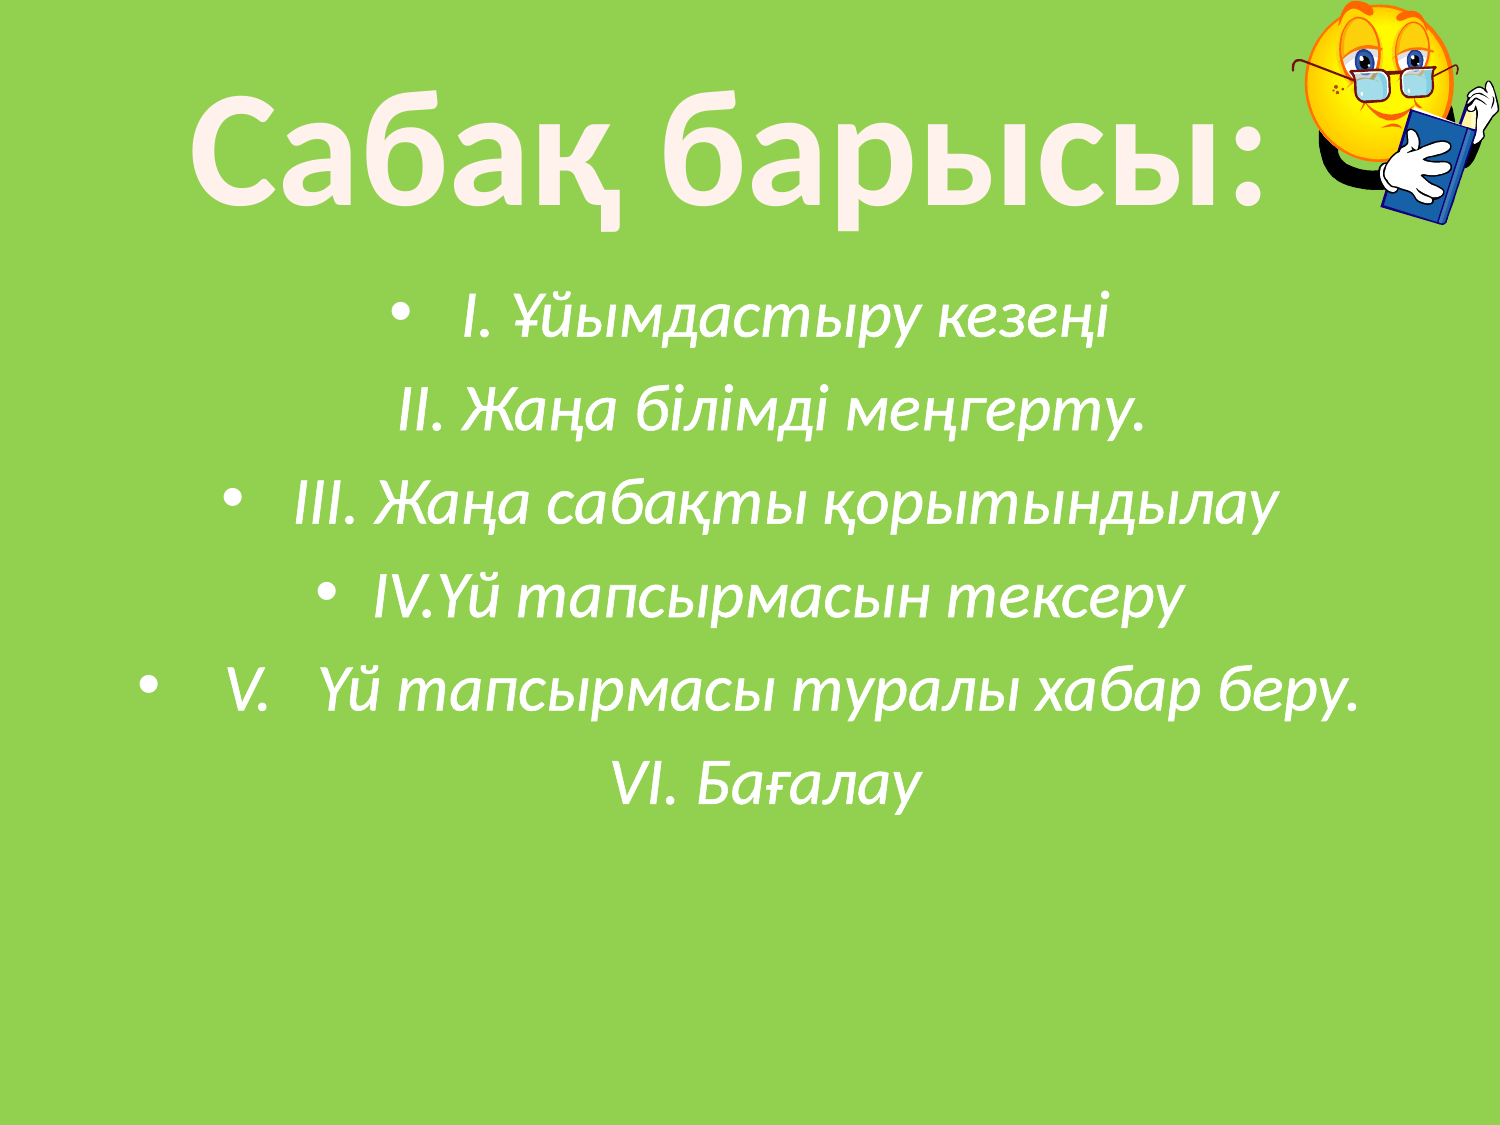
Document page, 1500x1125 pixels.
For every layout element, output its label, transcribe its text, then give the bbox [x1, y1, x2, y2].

picture [1290, 0, 1500, 226]
list І. Ұйымдастыру кезеңі ІІ. Жаңа білімді меңгерту. IІІ. Жаңа сабақты қорытындылау ІV.Үй тапсырмасын тексеру V. Үй тапсырмасы туралы хабар беру. VI. Бағалау [75, 262, 1425, 1005]
title Сабақ барысы: [75, 45, 1288, 233]
